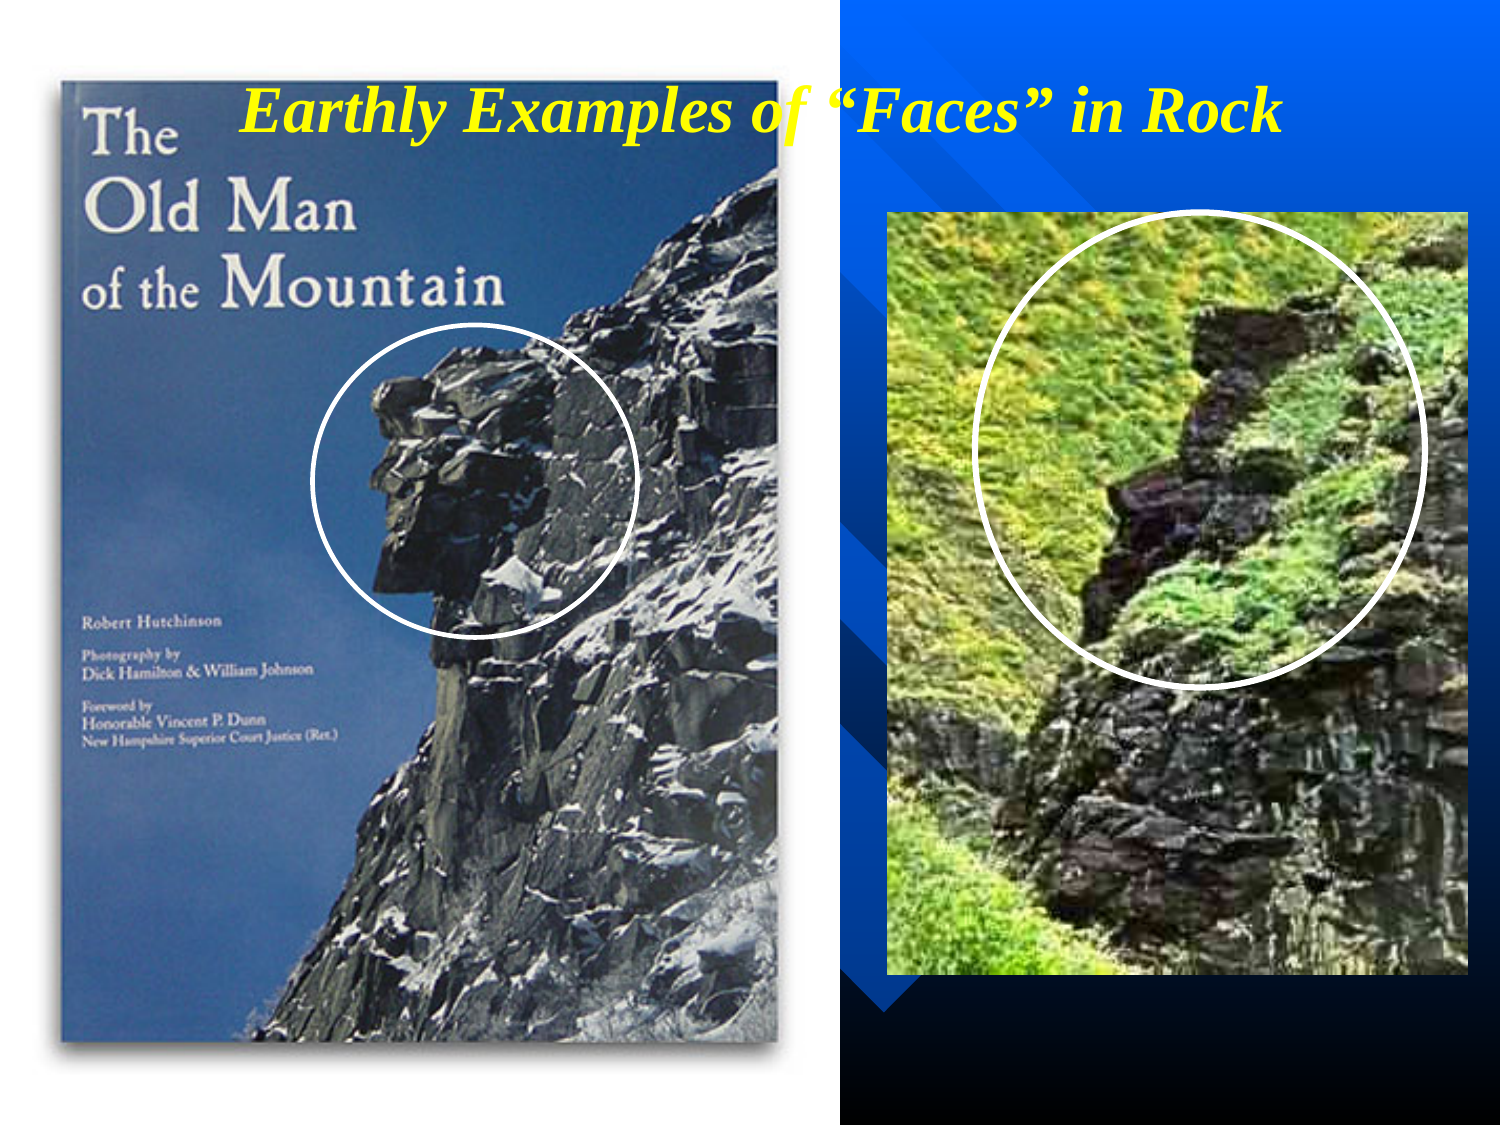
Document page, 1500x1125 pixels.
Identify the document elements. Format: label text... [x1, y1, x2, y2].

picture [0, 0, 840, 1125]
picture [887, 212, 1468, 976]
title Earthly Examples of “Faces” in Rock [844, 37, 1401, 176]
